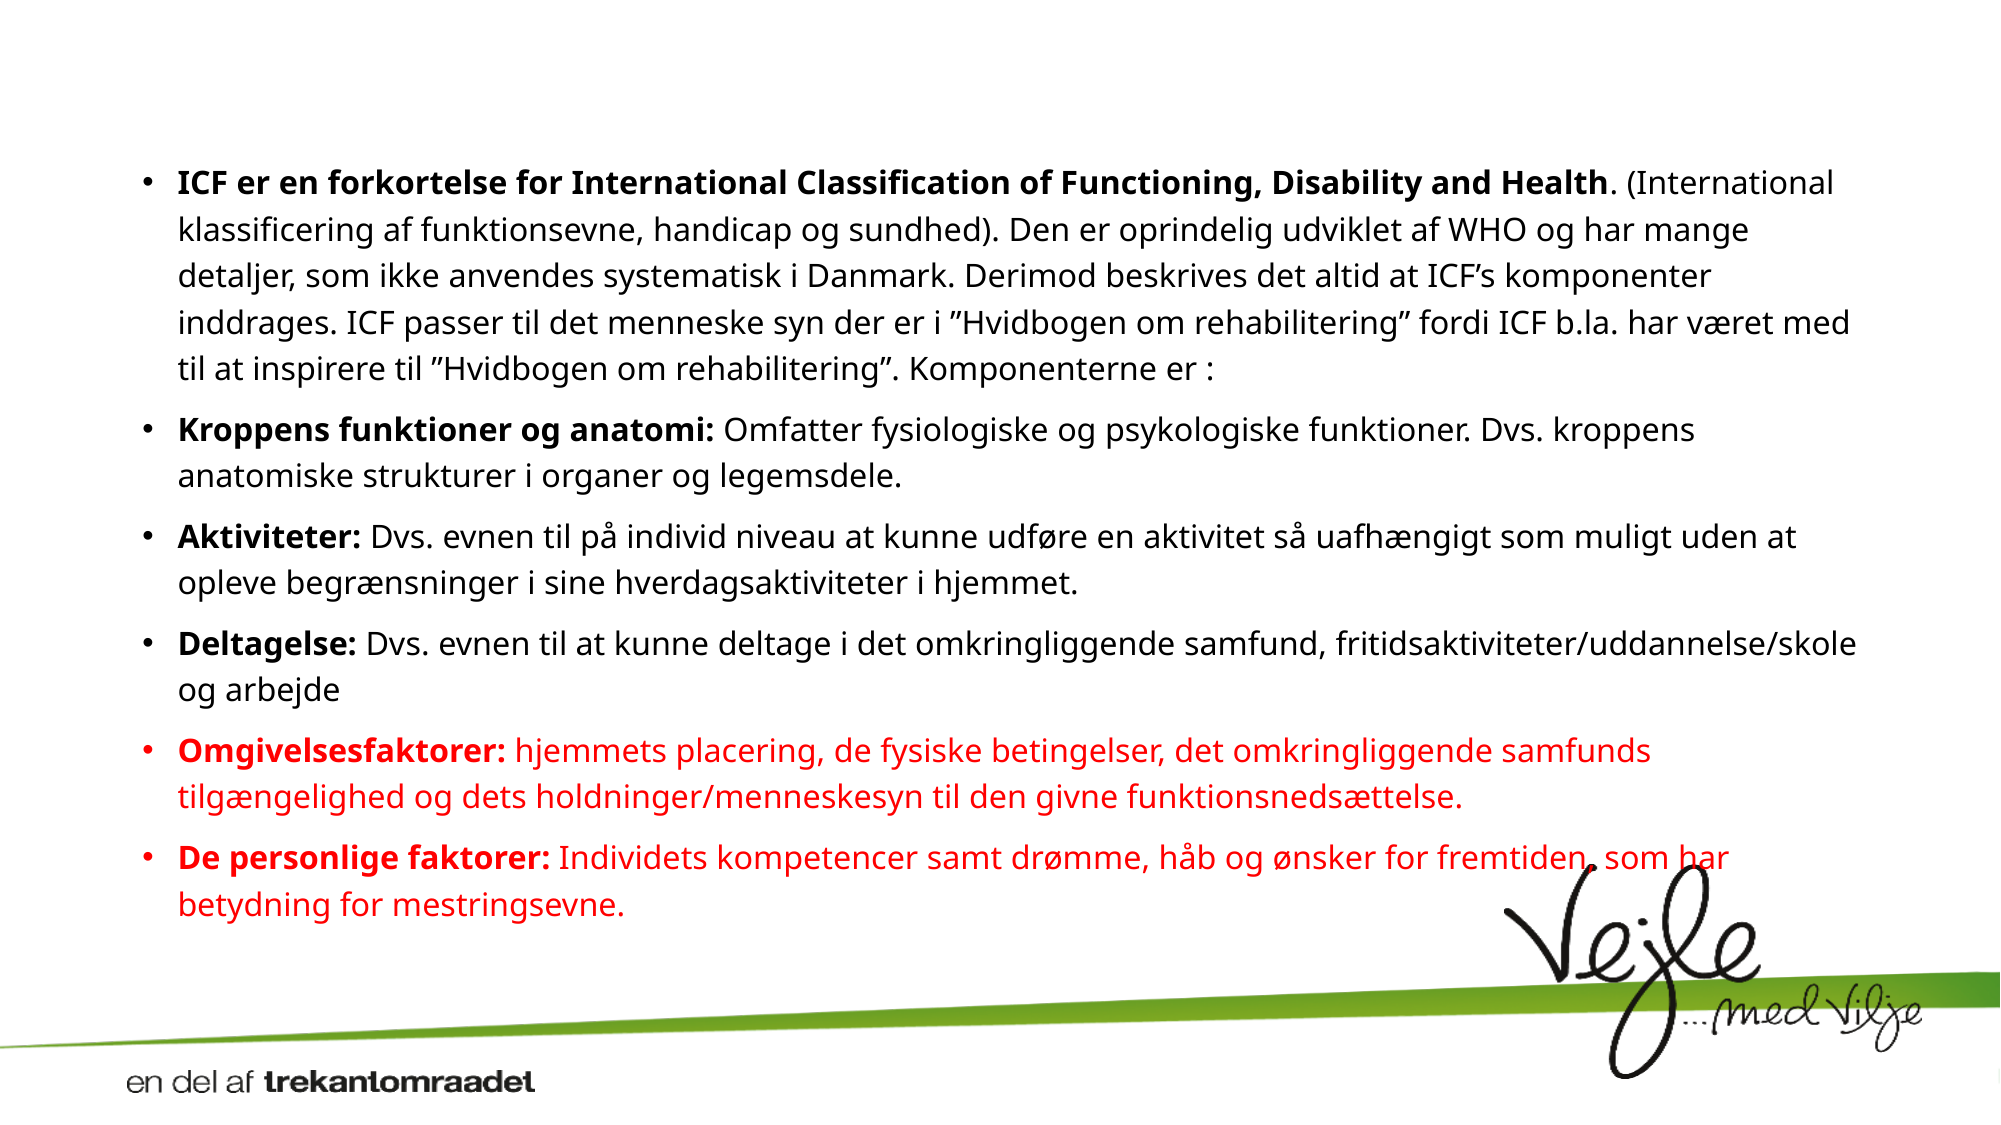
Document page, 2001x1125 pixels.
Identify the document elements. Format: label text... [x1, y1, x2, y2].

list ICF er en forkortelse for International Classification of Functioning, Disability and Health. (International klassificering af funktionsevne, handicap og sundhed). Den er oprindelig udviklet af WHO og har mange detaljer, som ikke anvendes systematisk i Danmark. Derimod beskrives det altid at ICF’s komponenter inddrages. ICF passer til det menneske syn der er i ”Hvidbogen om rehabilitering” fordi ICF b.la. har været med til at inspirere til ”Hvidbogen om rehabilitering”. Komponenterne er : Kroppens funktioner og anatomi: Omfatter fysiologiske og psykologiske funktioner. Dvs. kroppens anatomiske strukturer i organer og legemsdele. Aktiviteter: Dvs. evnen til på individ niveau at kunne udføre en aktivitet så uafhængigt som muligt uden at opleve begrænsninger i sine hverdagsaktiviteter i hjemmet. Deltagelse: Dvs. evnen til at kunne deltage i det omkringliggende samfund, fritidsaktiviteter/uddannelse/skole og arbejde Omgivelsesfaktorer: hjemmets placering, de fysiske betingelser, det omkringliggende samfunds tilgængelighed og dets holdninger/menneskesyn til den givne funktionsnedsættelse. De personlige faktorer: Individets kompetencer samt drømme, håb og ønsker for fremtiden, som har betydning for mestringsevne. [127, 147, 1887, 937]
picture [0, 864, 2000, 1125]
